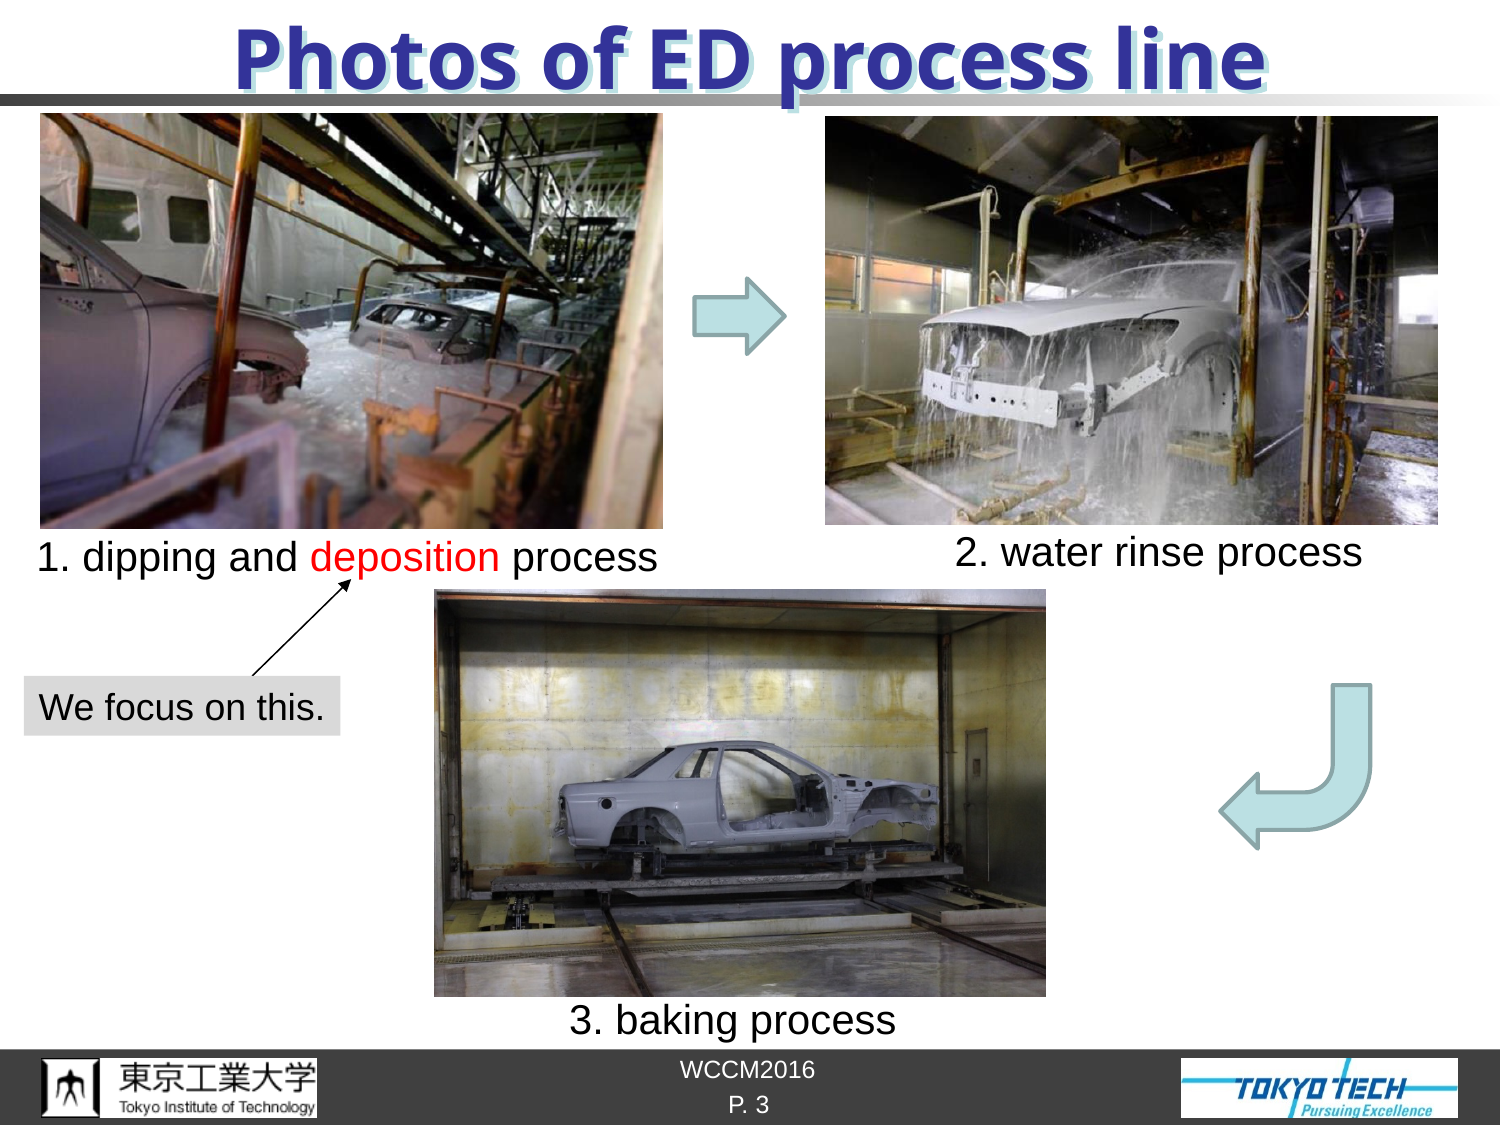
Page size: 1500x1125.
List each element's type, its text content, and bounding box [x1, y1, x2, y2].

picture [41, 1058, 317, 1118]
picture [1181, 1058, 1458, 1118]
text_box We focus on this. [23, 675, 341, 736]
title Photos of ED process line [0, 5, 1500, 108]
text_box 2. water rinse process [939, 533, 1379, 583]
text_box [1218, 683, 1373, 851]
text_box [251, 578, 352, 677]
picture [825, 116, 1438, 525]
slide_number P. 3 [662, 1087, 836, 1120]
text_box 3. baking process [554, 1005, 912, 1050]
picture [39, 113, 663, 529]
text_box 1. dipping and deposition process [21, 522, 674, 588]
picture [434, 589, 1046, 997]
text_box [692, 276, 787, 356]
